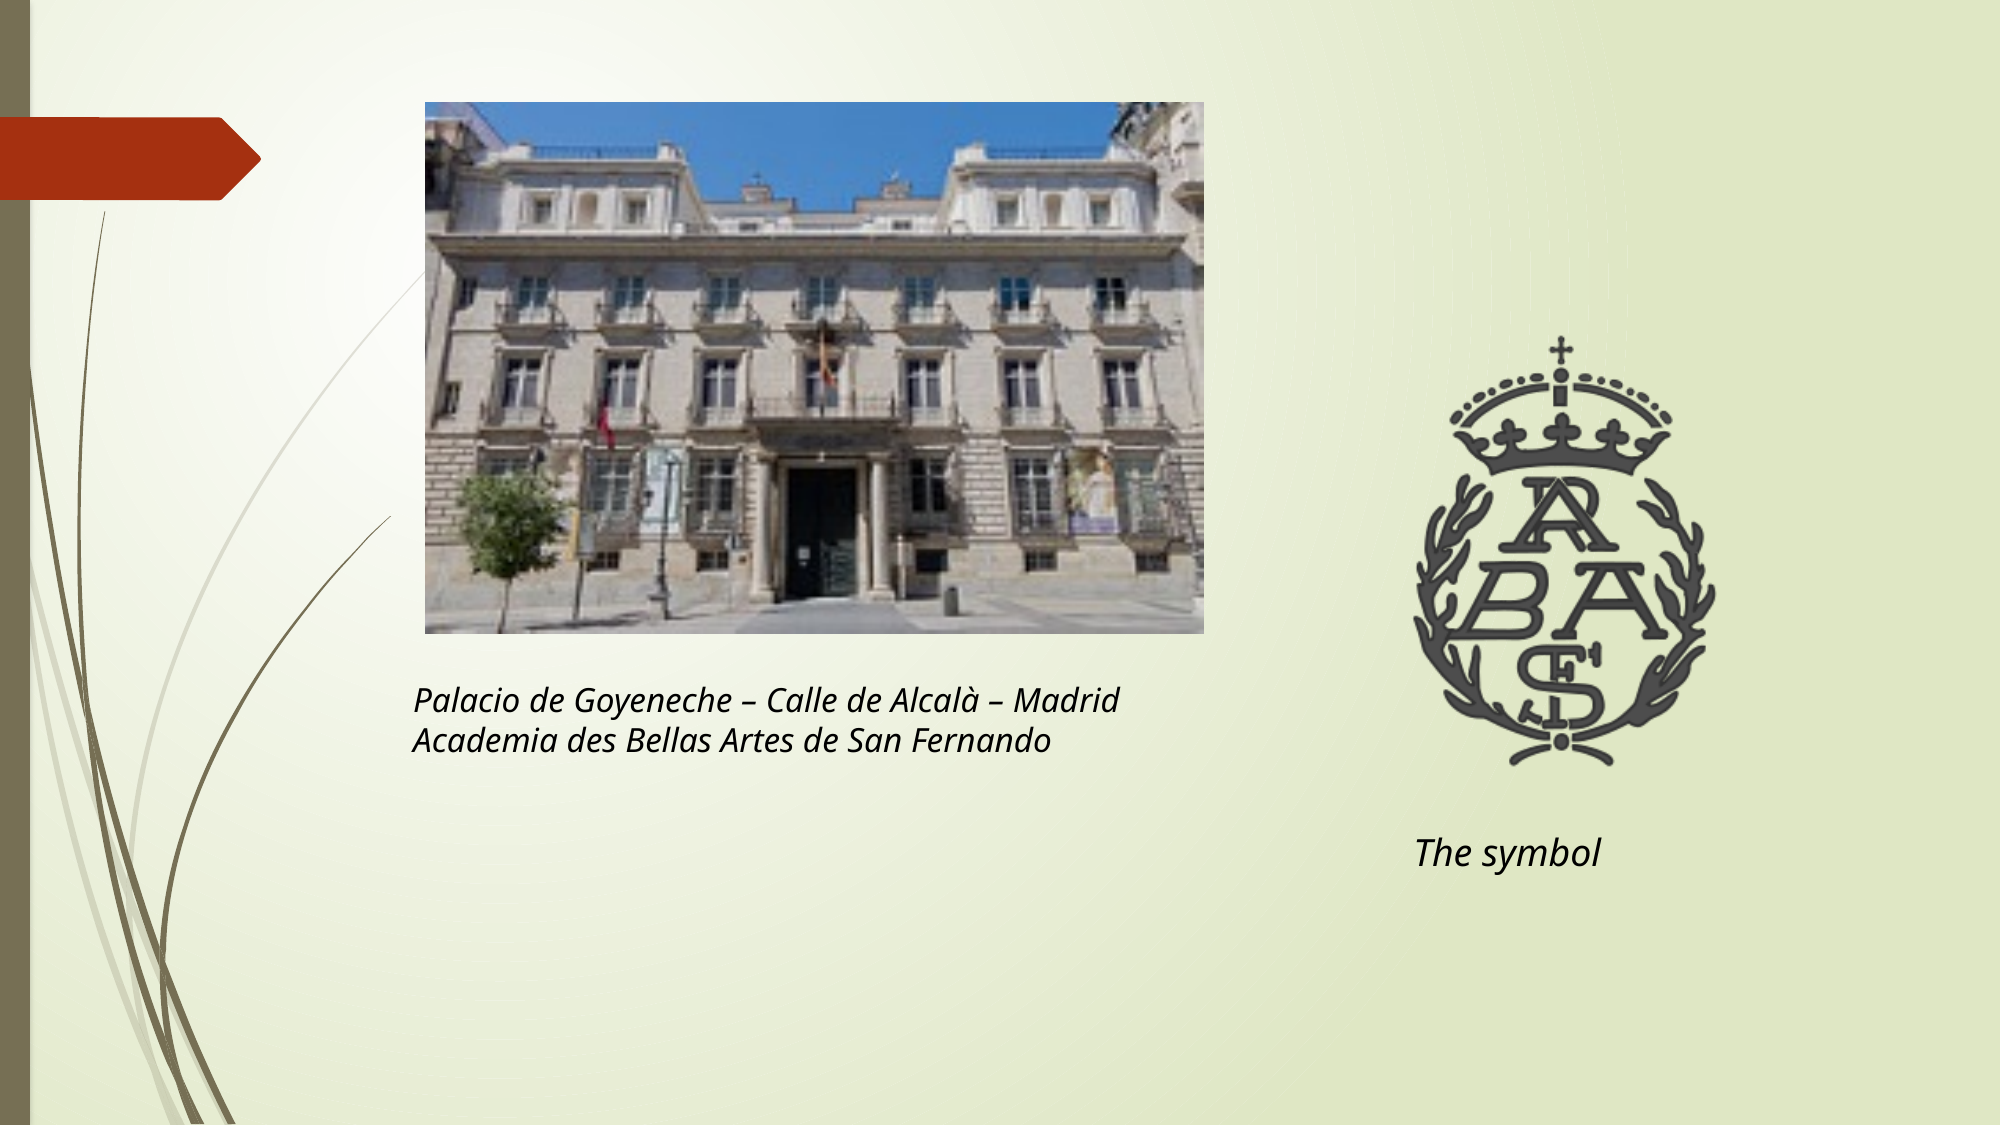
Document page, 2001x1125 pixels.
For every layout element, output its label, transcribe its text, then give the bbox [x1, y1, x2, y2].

text_box The symbol [1398, 822, 1616, 882]
picture [1406, 333, 1720, 769]
text_box Palacio de Goyeneche – Calle de Alcalà – Madrid Academia des Bellas Artes de San Fernando [398, 672, 1136, 767]
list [425, 102, 1205, 634]
